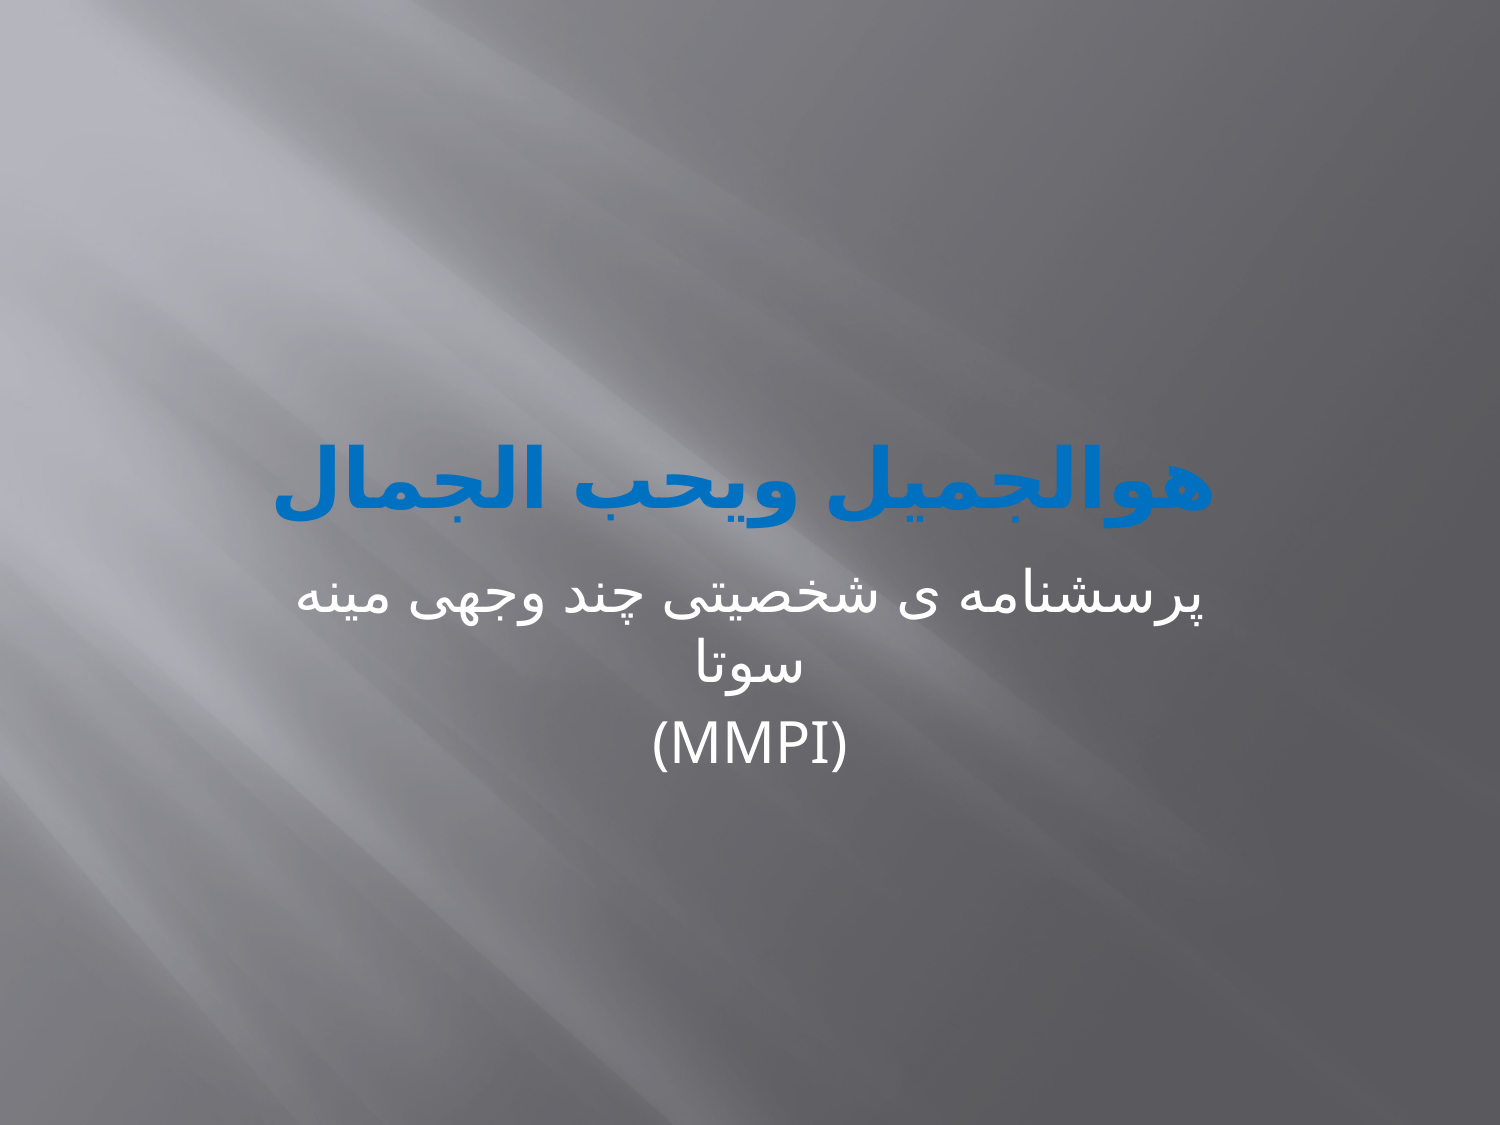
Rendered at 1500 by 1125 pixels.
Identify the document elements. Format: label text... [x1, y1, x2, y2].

title هوالجمیل ویحب الجمال [69, 149, 1420, 525]
subtitle پرسشنامه ی شخصیتی چند وجهی مینه سوتا (MMPI) [225, 546, 1275, 834]
